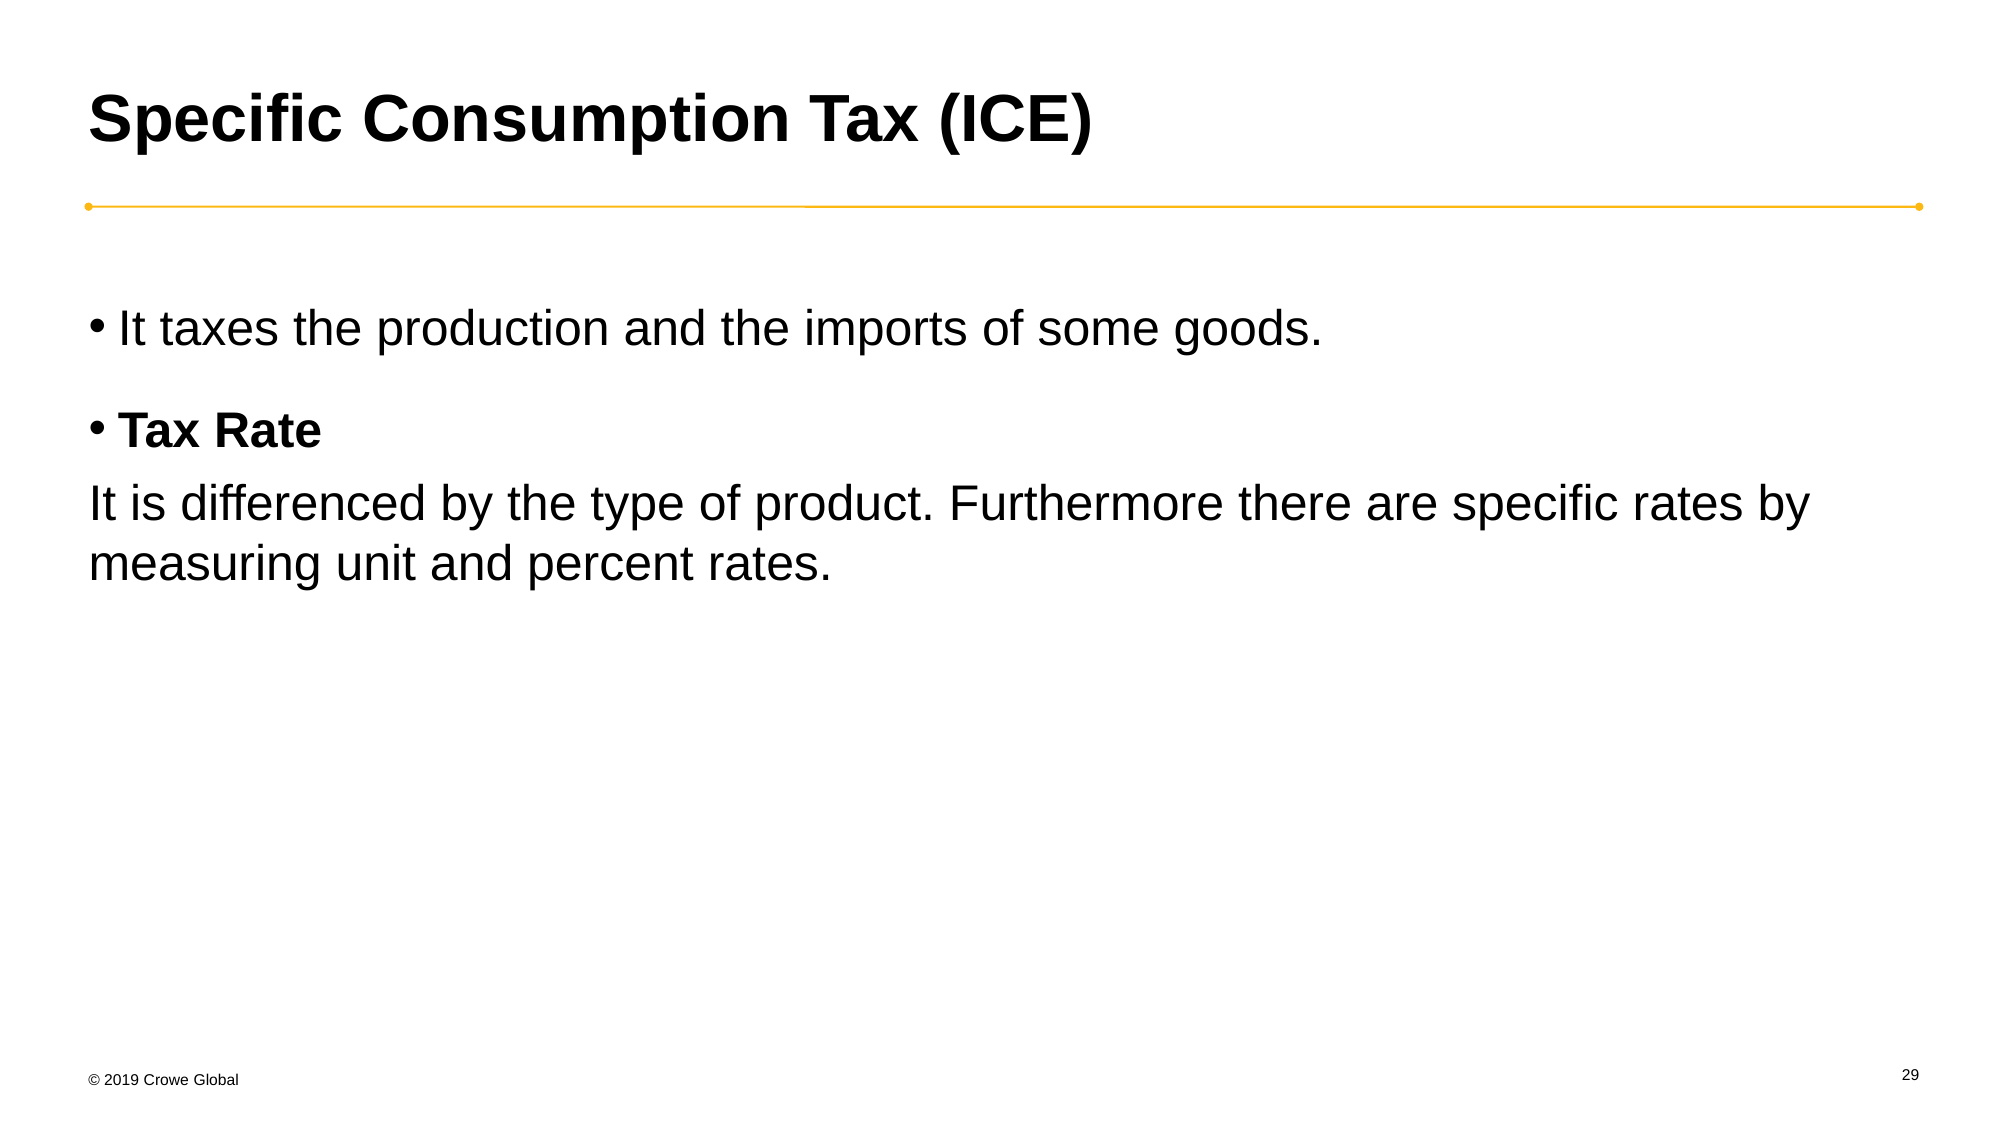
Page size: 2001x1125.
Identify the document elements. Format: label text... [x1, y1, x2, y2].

list It taxes the production and the imports of some goods. Tax Rate It is differenced by the type of product. Furthermore there are specific rates by measuring unit and percent rates. [88, 295, 1920, 1038]
title Specific Consumption Tax (ICE) [88, 75, 1920, 156]
